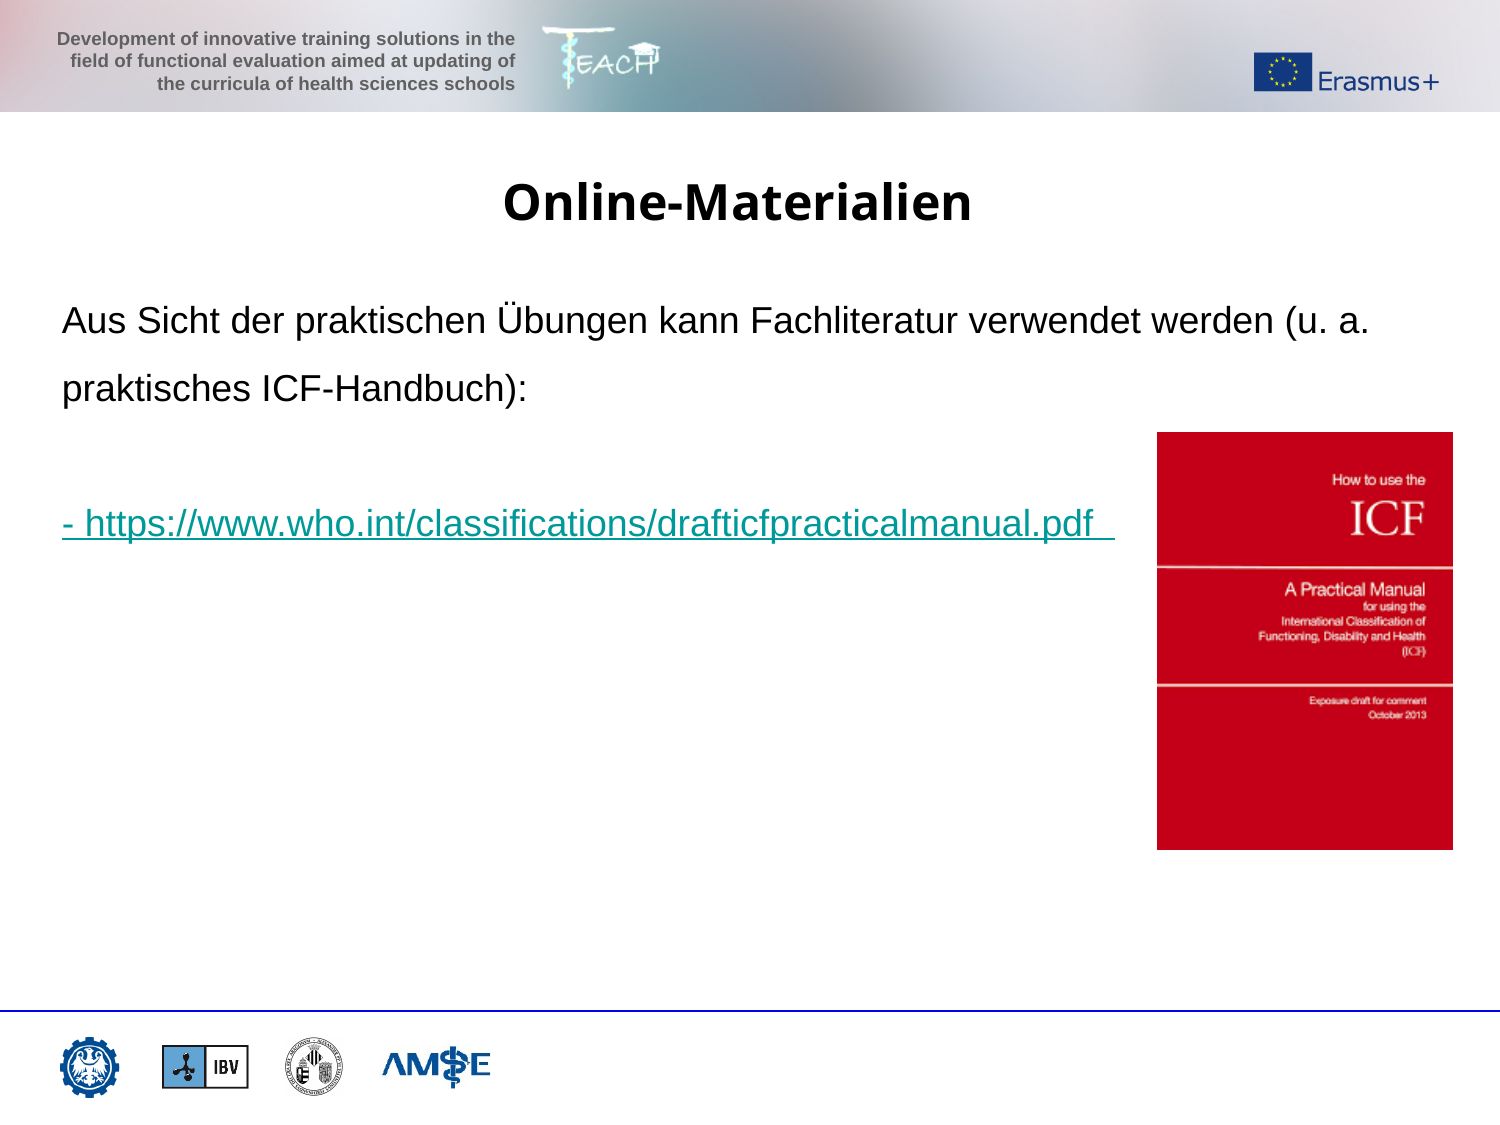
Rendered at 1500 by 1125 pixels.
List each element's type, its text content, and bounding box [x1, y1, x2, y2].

text_box Aus Sicht der praktischen Übungen kann Fachliteratur verwendet werden (u. a. praktisches ICF-Handbuch): - https://www.who.int/classifications/drafticfpracticalmanual.pdf [47, 266, 1453, 889]
text_box Online-Materialien [17, 163, 1459, 257]
picture [161, 1044, 249, 1089]
picture [1157, 432, 1454, 850]
picture [0, 0, 1500, 112]
picture [53, 1035, 126, 1099]
picture [379, 1044, 491, 1089]
picture [284, 1036, 344, 1097]
